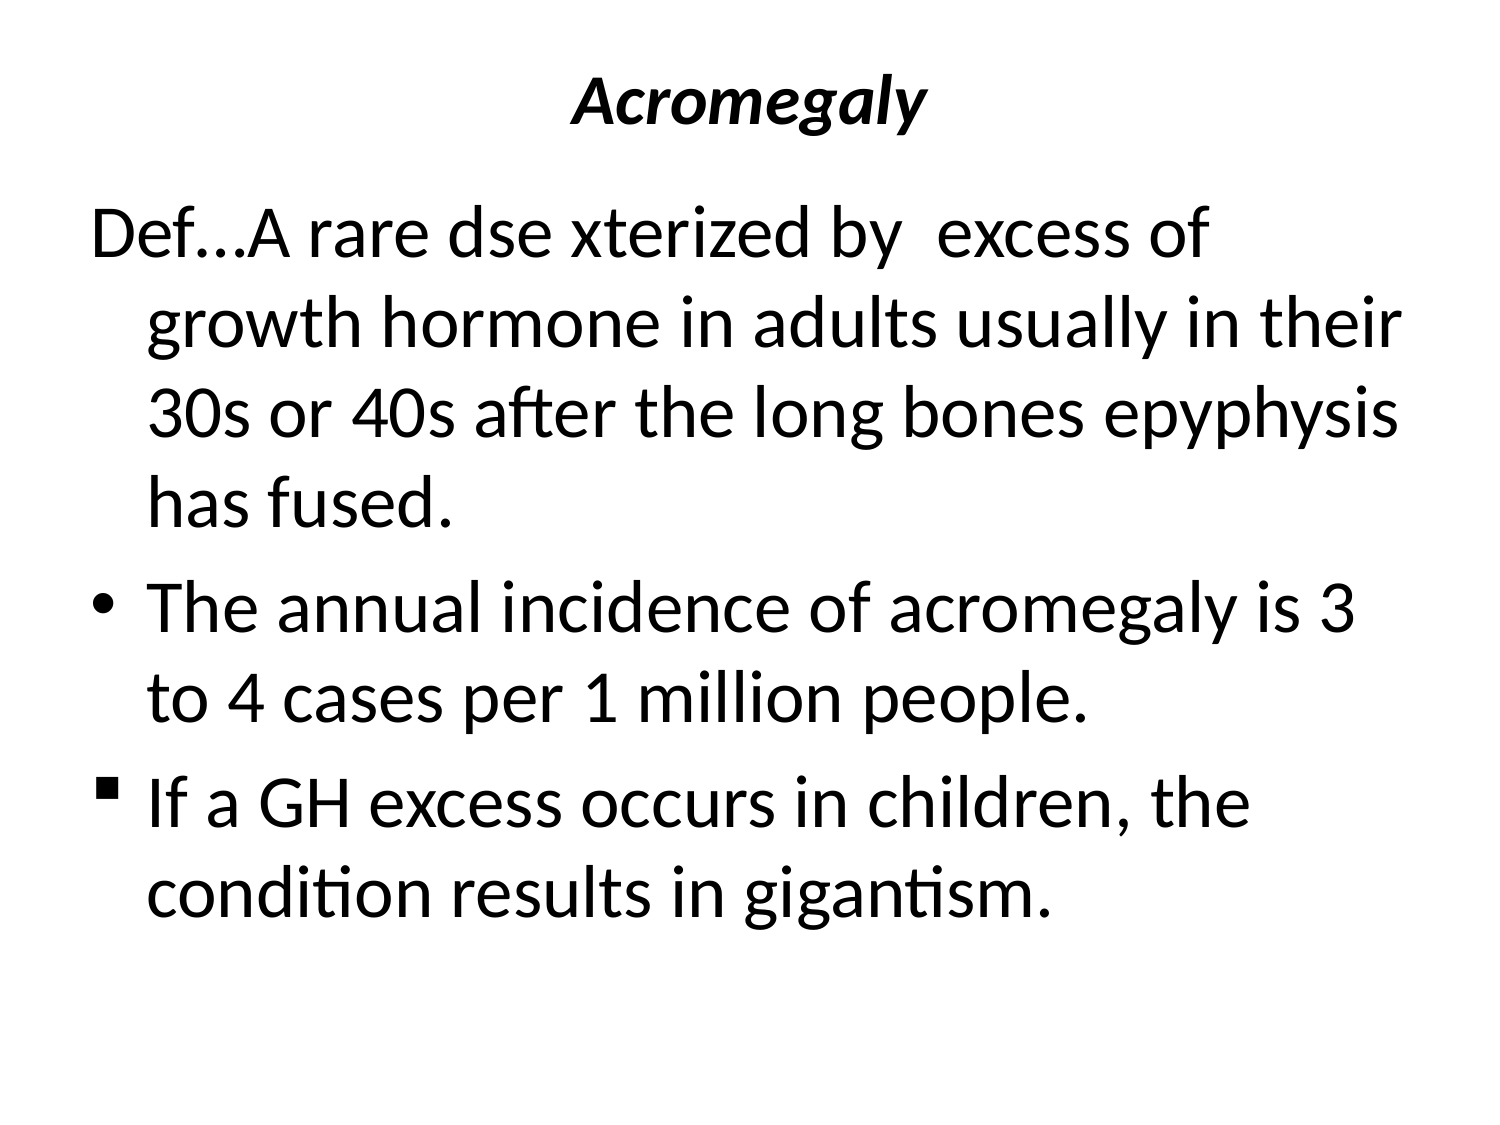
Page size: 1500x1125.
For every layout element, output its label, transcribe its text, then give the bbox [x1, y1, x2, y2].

title Acromegaly [75, 45, 1425, 174]
list Def…A rare dse xterized by excess of growth hormone in adults usually in their 30s or 40s after the long bones epyphysis has fused. The annual incidence of acromegaly is 3 to 4 cases per 1 million people. If a GH excess occurs in children, the condition results in gigantism. [75, 174, 1425, 1088]
